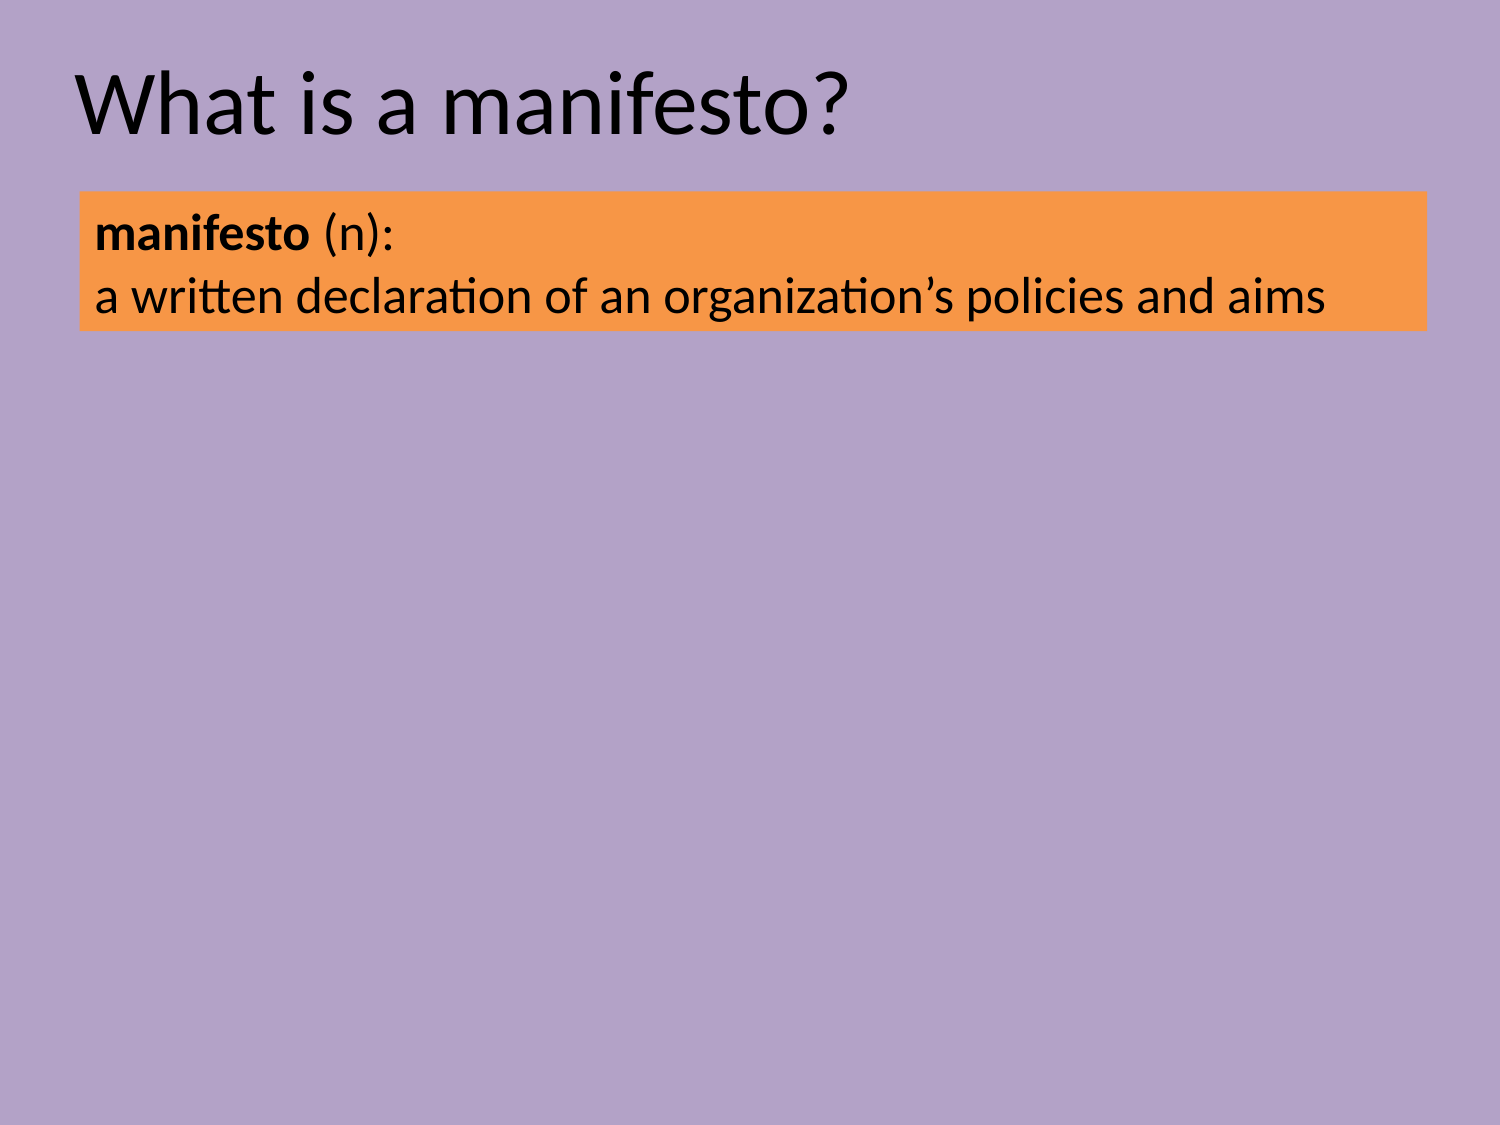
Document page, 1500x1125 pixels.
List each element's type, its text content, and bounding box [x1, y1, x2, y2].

title What is a manifesto? [59, 3, 1410, 192]
text_box manifesto (n): a written declaration of an organization’s policies and aims [79, 191, 1428, 332]
